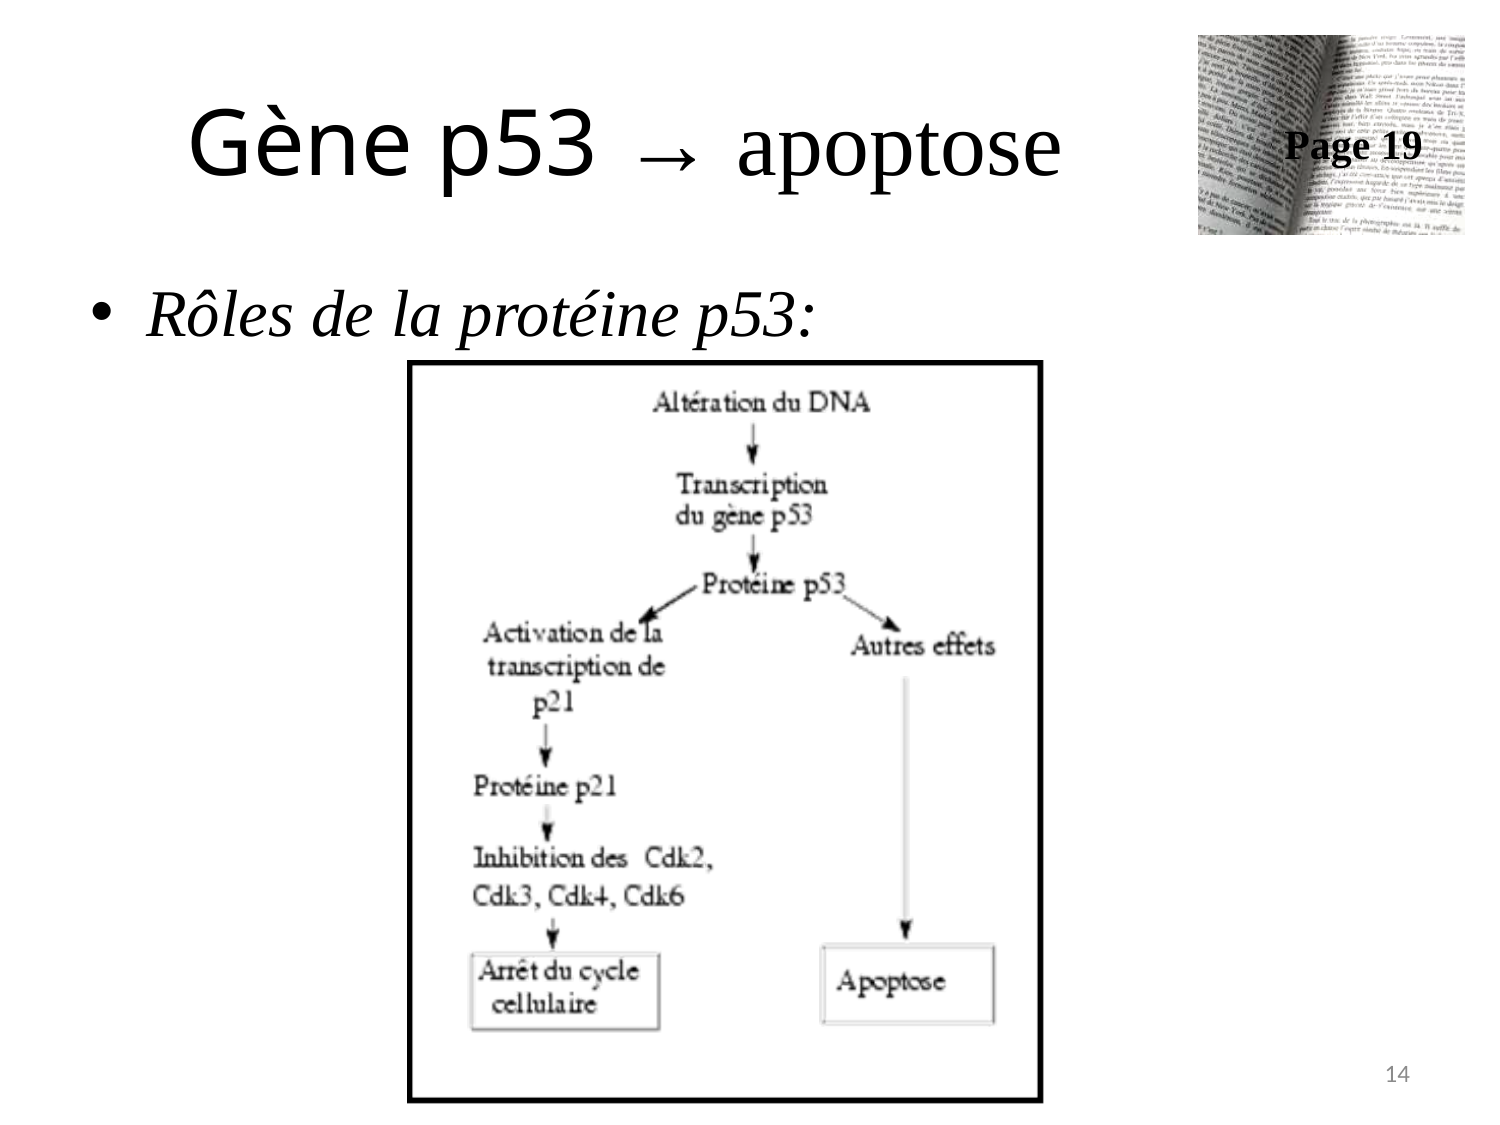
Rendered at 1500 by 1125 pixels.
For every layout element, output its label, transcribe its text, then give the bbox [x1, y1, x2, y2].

slide_number 14 [1074, 1042, 1425, 1103]
title Gène p53 → apoptose [75, 45, 1176, 233]
list Rôles de la protéine p53: [75, 262, 1477, 1059]
picture [1198, 34, 1466, 235]
picture [407, 360, 1046, 1107]
